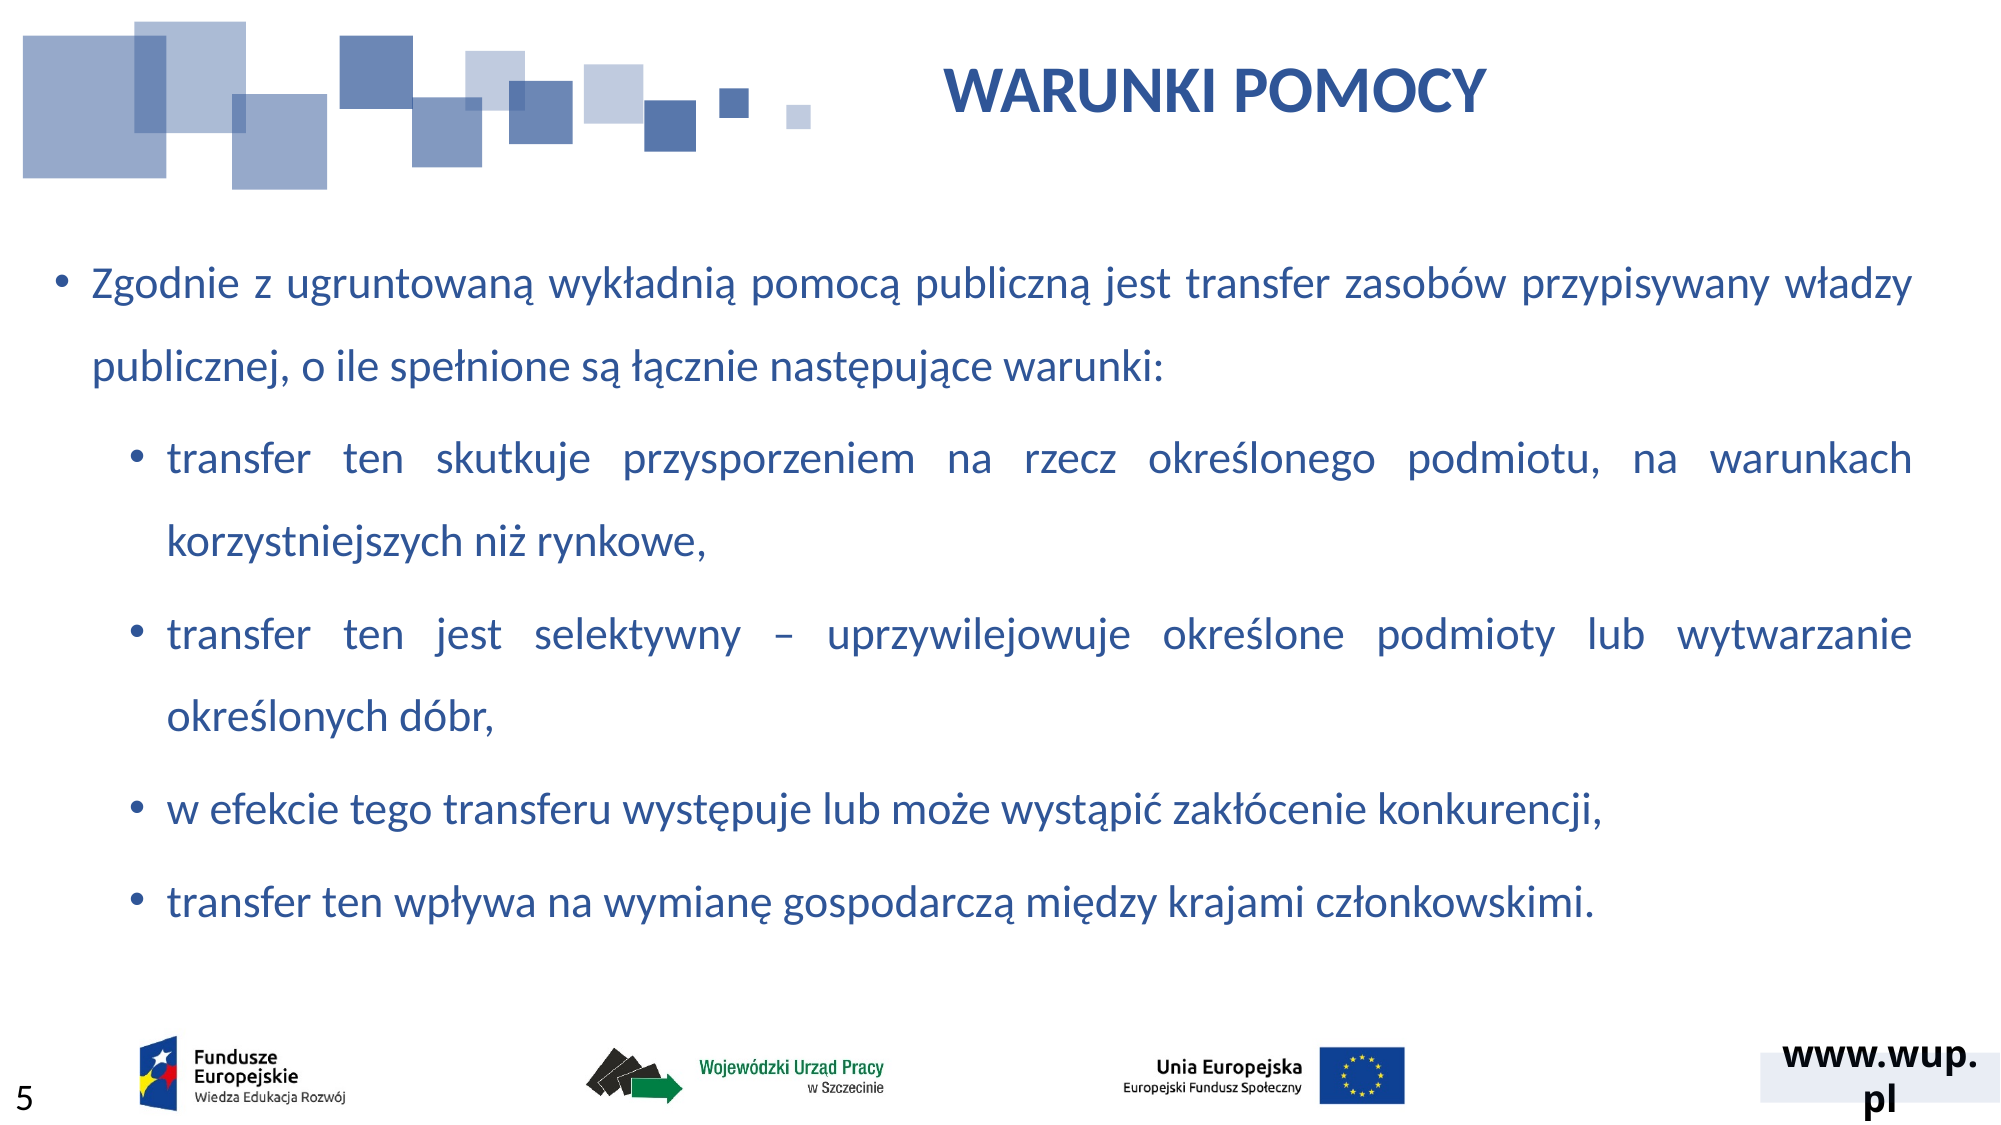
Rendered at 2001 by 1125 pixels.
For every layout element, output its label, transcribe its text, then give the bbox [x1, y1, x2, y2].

slide_number 5 [0, 1065, 450, 1125]
picture [1104, 1030, 1407, 1123]
picture [139, 1030, 363, 1065]
list Zgodnie z ugruntowaną wykładnią pomocą publiczną jest transfer zasobów przypisywany władzy publicznej, o ile spełnione są łącznie następujące warunki: transfer ten skutkuje przysporzeniem na rzecz określonego podmiotu, na warunkach korzystniejszych niż rynkowe, transfer ten jest selektywny – uprzywilejowuje określone podmioty lub wytwarzanie określonych dóbr, w efekcie tego transferu występuje lub może wystąpić zakłócenie konkurencji, transfer ten wpływa na wymianę gospodarczą między krajami członkowskimi. [39, 217, 1930, 1030]
picture [574, 1036, 894, 1115]
title WARUNKI POMOCY [928, 47, 2000, 142]
